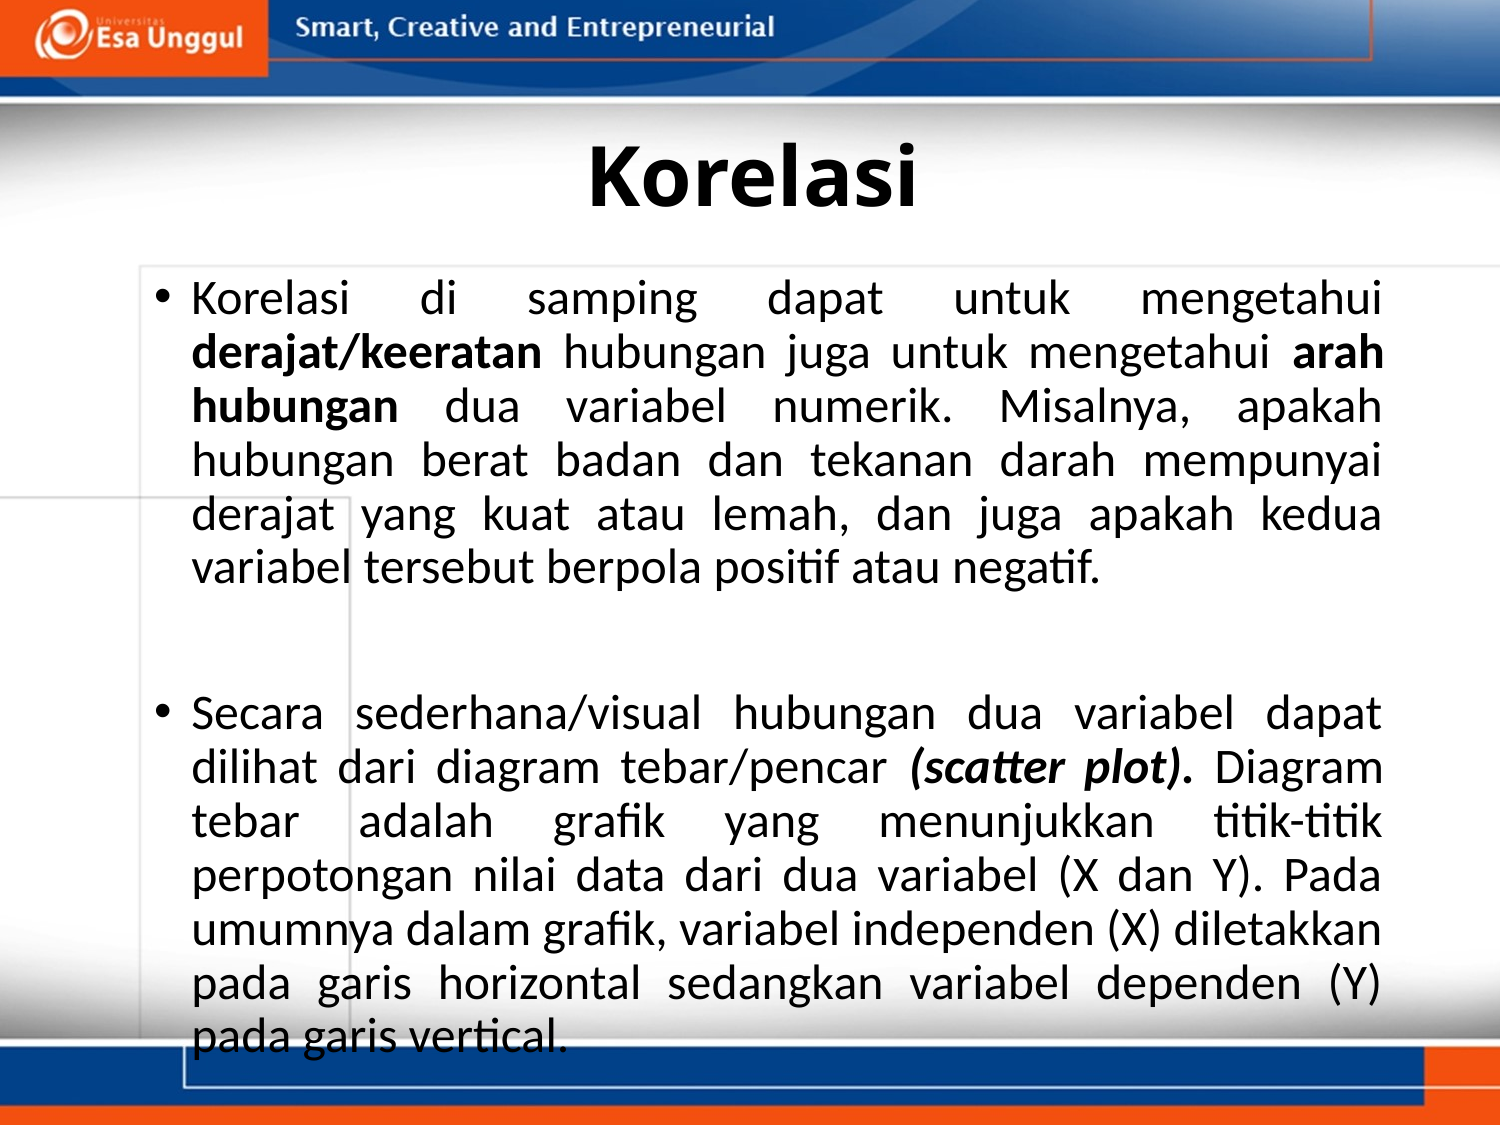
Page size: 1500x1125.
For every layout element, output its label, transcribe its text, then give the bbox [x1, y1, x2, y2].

list Korelasi di samping dapat untuk mengetahui derajat/keeratan hubungan juga untuk mengetahui arah hubungan dua variabel numerik. Misalnya, apakah hubungan berat badan dan tekanan darah mempunyai derajat yang kuat atau lemah, dan juga apakah kedua variabel tersebut berpola positif atau negatif. Secara sederhana/visual hubungan dua variabel dapat dilihat dari diagram tebar/pencar (scatter plot). Diagram tebar adalah grafik yang menunjukkan titik-titik perpotongan nilai data dari dua variabel (X dan Y). Pada umumnya dalam grafik, variabel independen (X) diletakkan pada garis horizontal sedangkan variabel dependen (Y) pada garis vertical. [139, 264, 1400, 1076]
title Korelasi [106, 108, 1400, 250]
picture [0, 0, 1500, 1125]
